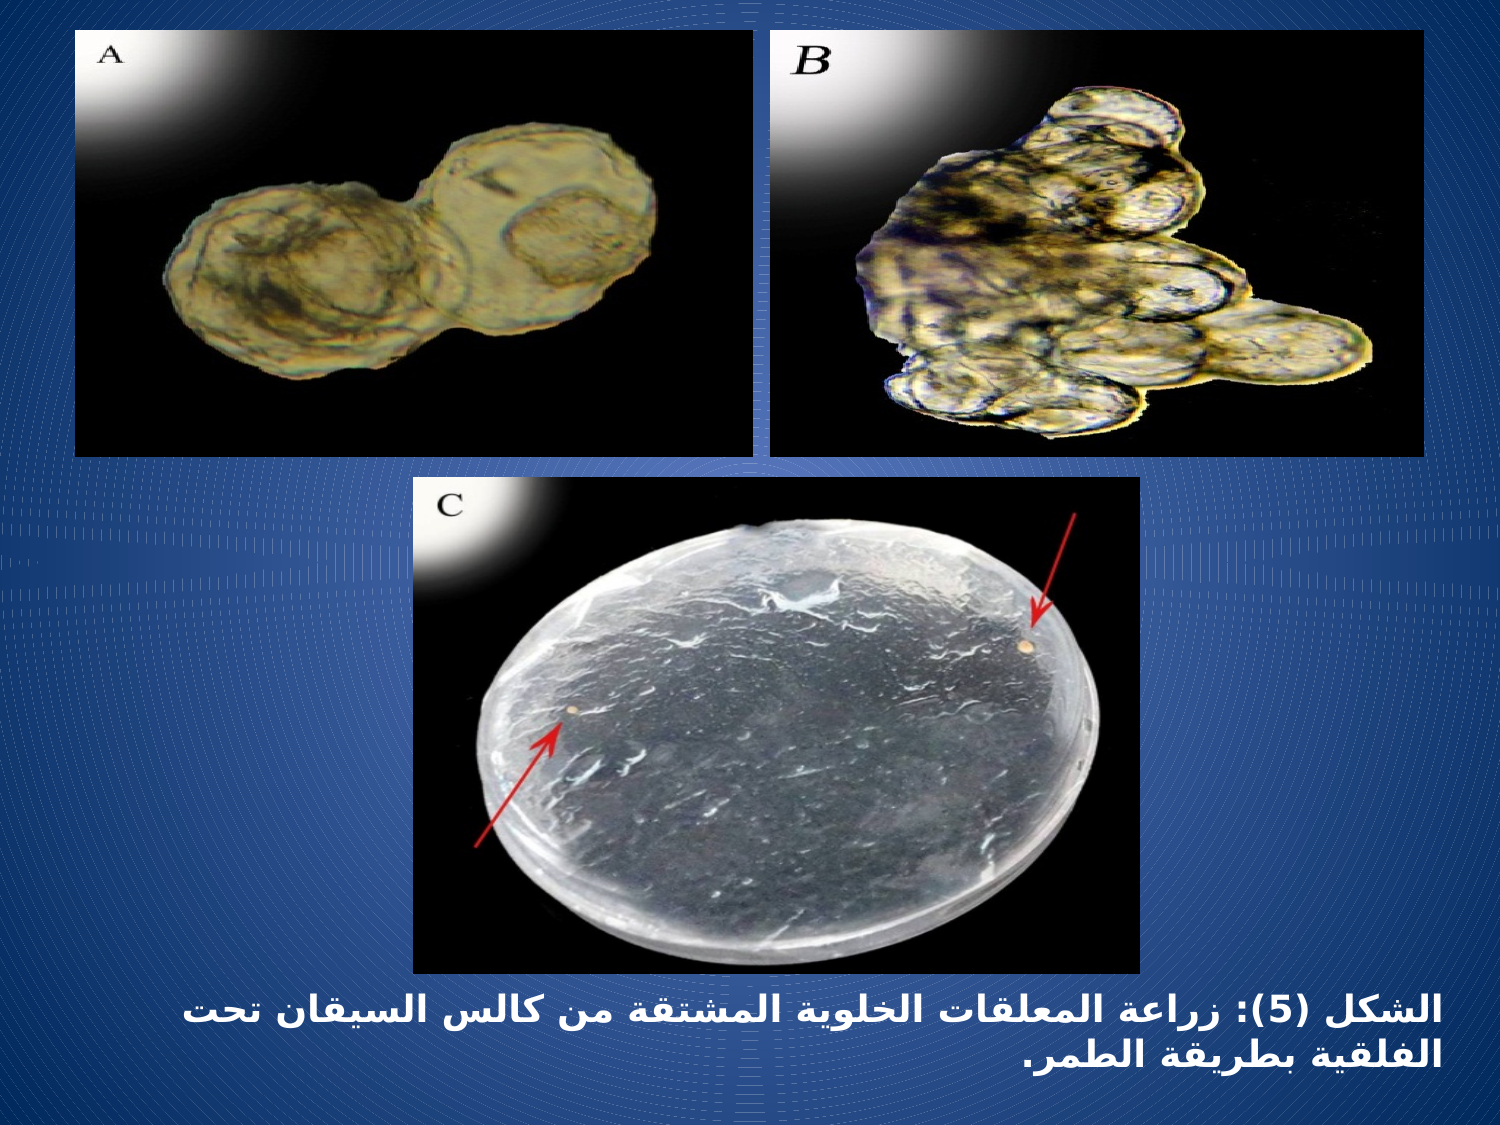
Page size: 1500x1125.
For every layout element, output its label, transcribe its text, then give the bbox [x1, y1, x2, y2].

picture [413, 477, 1140, 975]
text_box الشكل (5): زراعة المعلقات الخلوية المشتقة من كالس السيقان تحت الفلقية بطريقة الطمر. [75, 977, 1459, 1083]
picture [75, 30, 753, 457]
picture [770, 30, 1424, 457]
